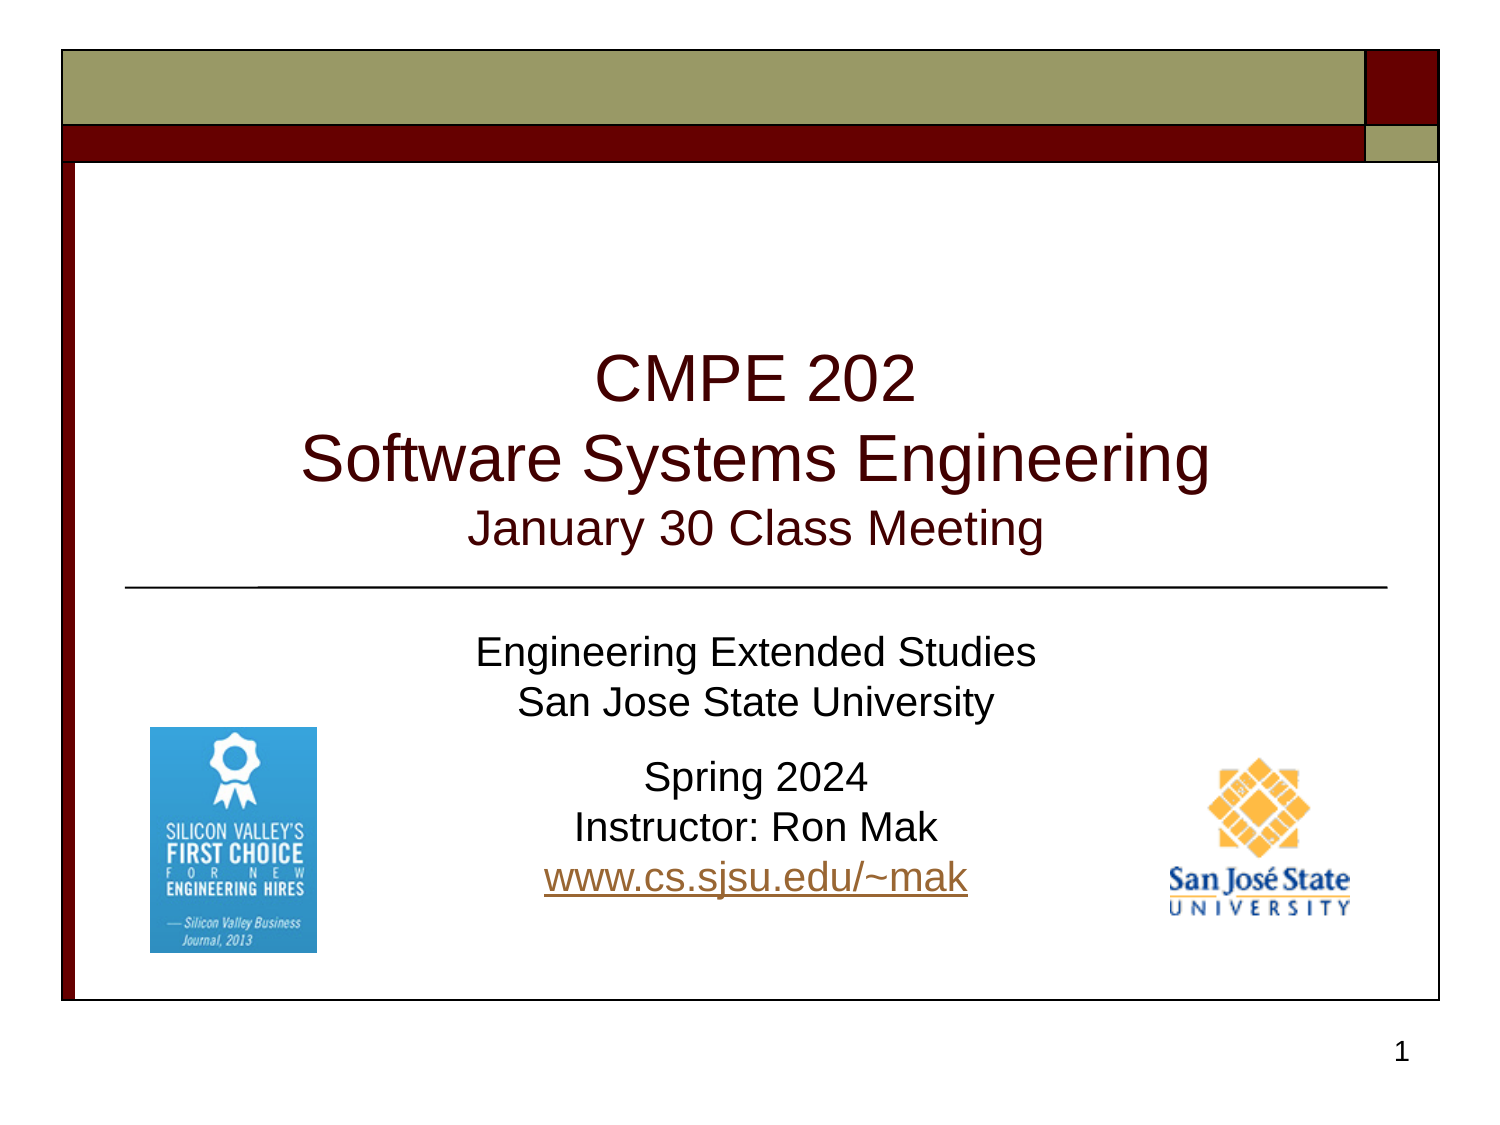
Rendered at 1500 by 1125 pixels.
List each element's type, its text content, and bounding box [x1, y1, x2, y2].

title CMPE 202 Software Systems Engineering January 30 Class Meeting [125, 224, 1388, 563]
slide_number 1 [1074, 1025, 1425, 1100]
subtitle Engineering Extended Studies San Jose State University Spring 2024 Instructor: Ron Mak www.cs.sjsu.edu/~mak [125, 617, 1388, 956]
picture [1170, 753, 1350, 923]
picture [149, 727, 317, 953]
